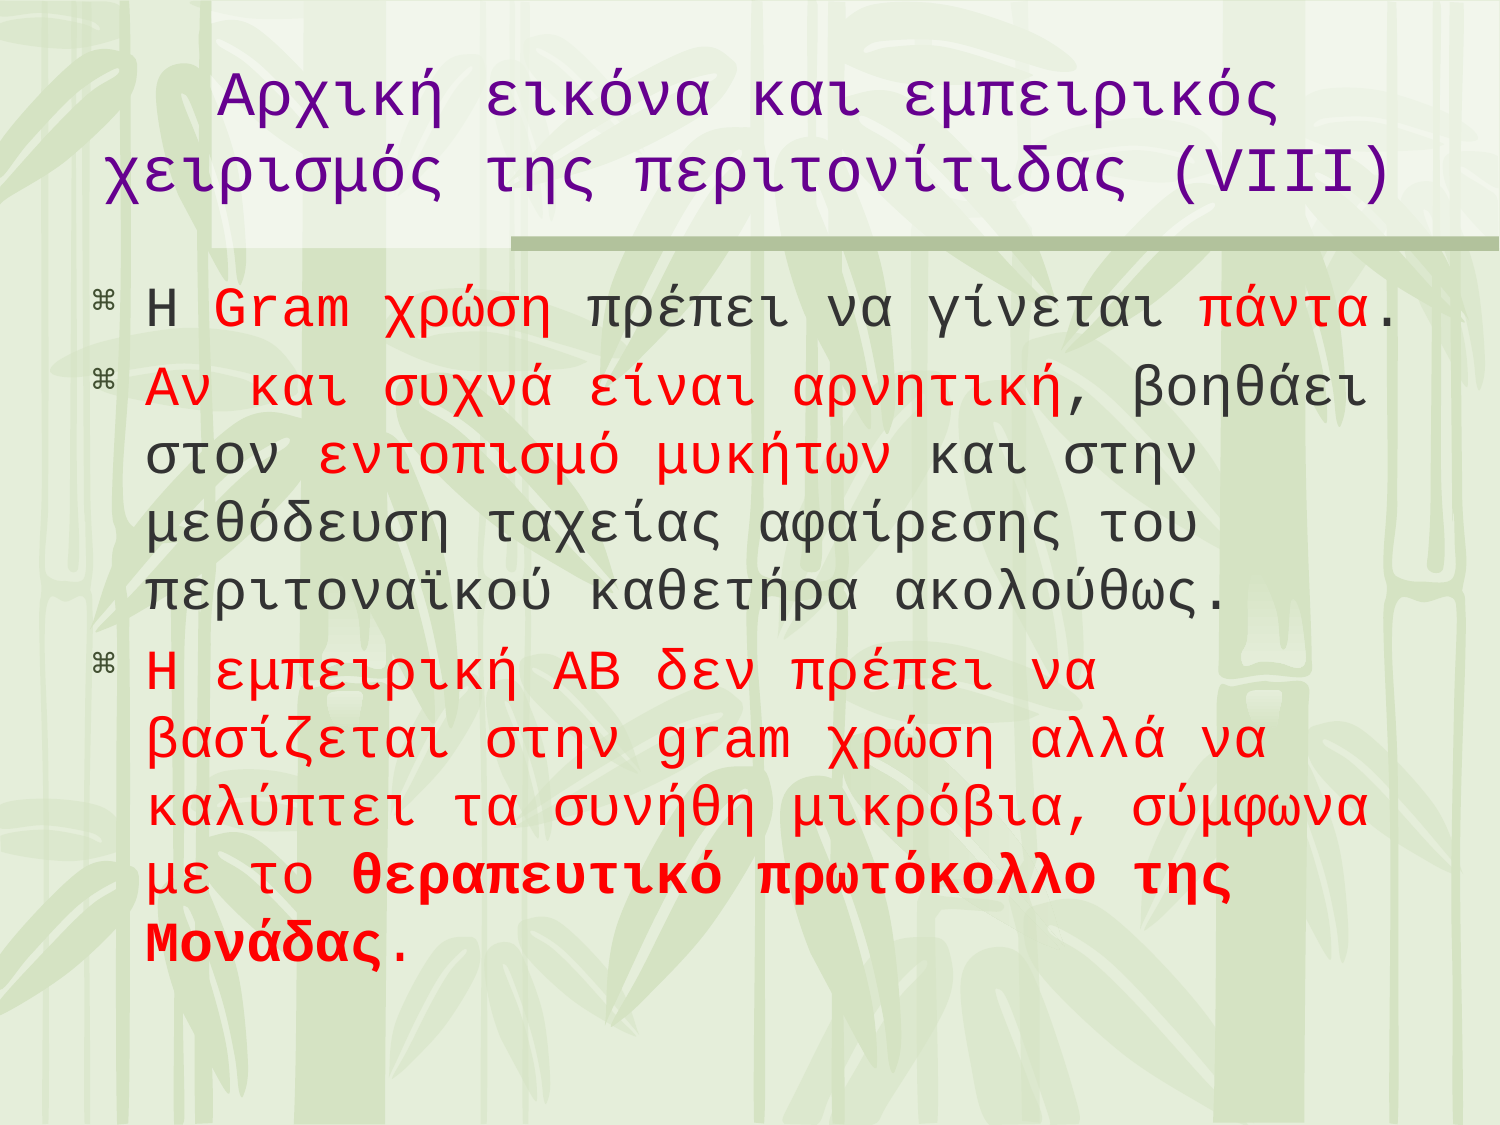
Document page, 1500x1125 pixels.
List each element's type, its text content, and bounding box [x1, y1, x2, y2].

text_box Η Gram χρώση πρέπει να γίνεται πάντα. Αν και συχνά είναι αρνητική, βοηθάει στον εντοπισμό μυκήτων και στην μεθόδευση ταχείας αφαίρεσης του περιτοναϊκού καθετήρα ακολούθως. Η εμπειρική ΑΒ δεν πρέπει να βασίζεται στην gram χρώση αλλά να καλύπτει τα συνήθη μικρόβια, σύμφωνα με το θεραπευτικό πρωτόκολλο της Μονάδας. [74, 262, 1425, 1005]
text_box Αρχική εικόνα και εμπειρικός χειρισμός της περιτονίτιδας (VΙΙΙ) [74, 45, 1425, 233]
